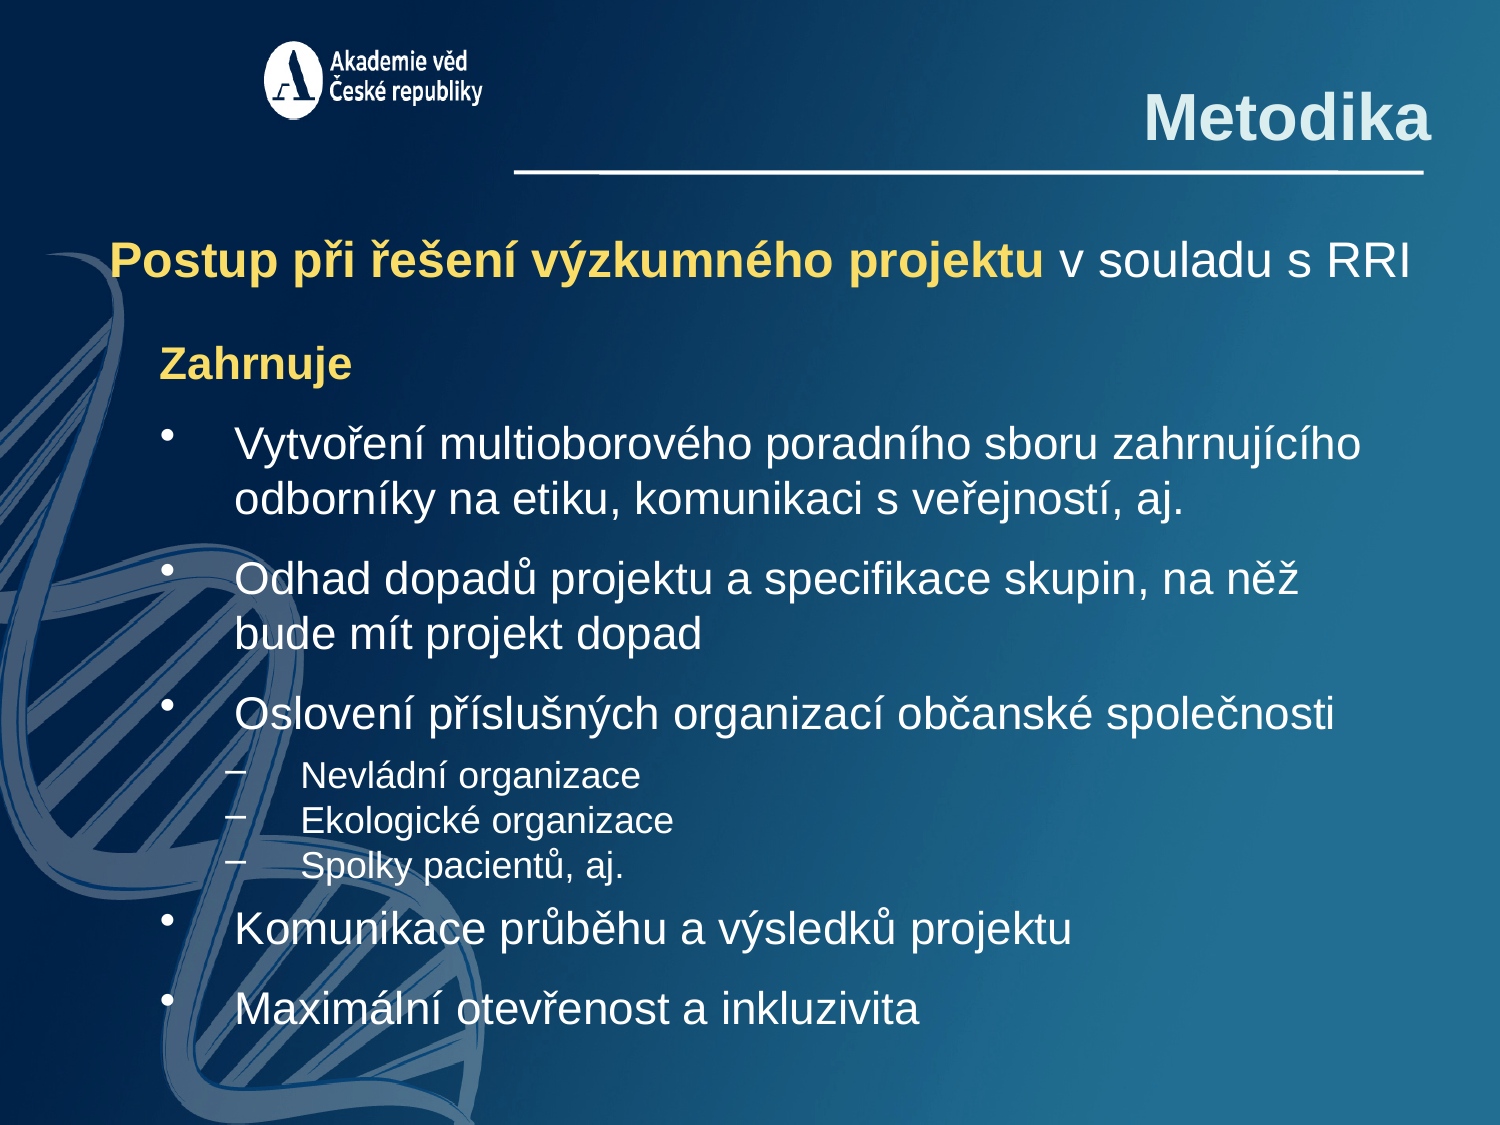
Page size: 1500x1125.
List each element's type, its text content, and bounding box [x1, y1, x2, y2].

picture [0, 0, 1500, 1125]
text_box Metodika [159, 66, 1447, 161]
text_box Postup při řešení výzkumného projektu v souladu s RRI [94, 219, 1447, 295]
text_box Zahrnuje Vytvoření multioborového poradního sboru zahrnujícího odborníky na etiku, komunikaci s veřejností, aj. Odhad dopadů projektu a specifikace skupin, na něž bude mít projekt dopad Oslovení příslušných organizací občanské společnosti Nevládní organizace Ekologické organizace Spolky pacientů, aj. Komunikace průběhu a výsledků projektu Maximální otevřenost a inkluzivita [135, 326, 1400, 1094]
